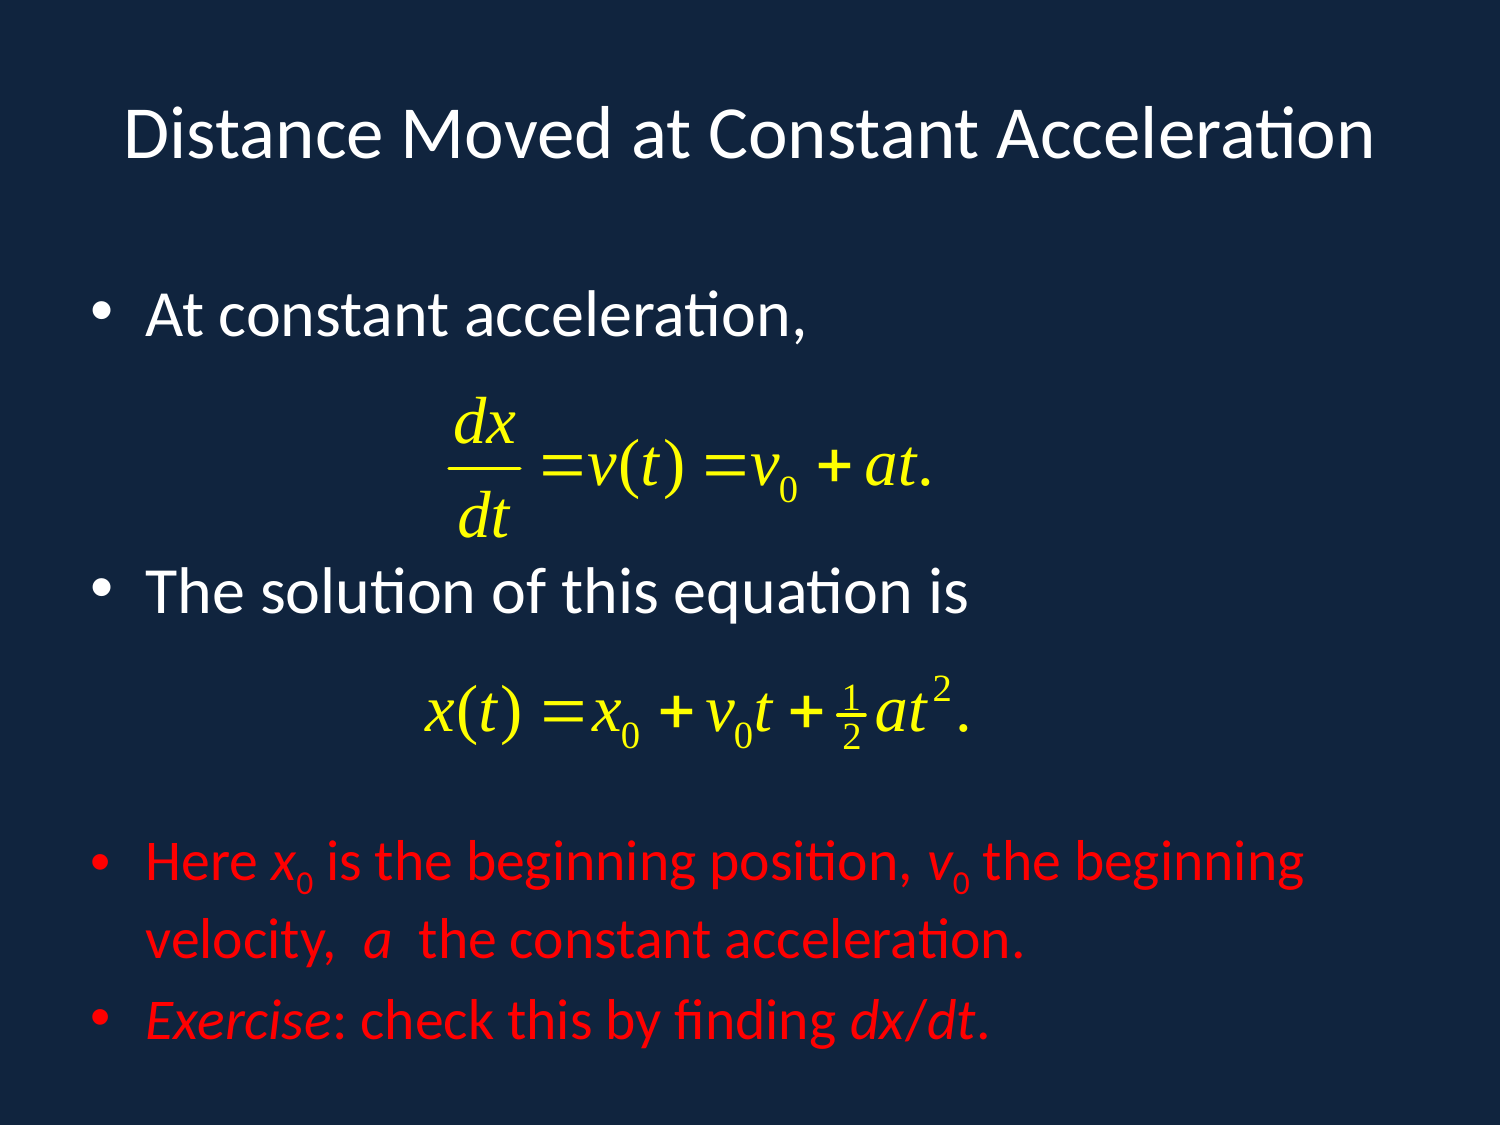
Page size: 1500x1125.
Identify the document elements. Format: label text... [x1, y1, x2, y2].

title Distance Moved at Constant Acceleration [75, 45, 1425, 213]
list At constant acceleration, The solution of this equation is Here x0 is the beginning position, v0 the beginning velocity, a the constant acceleration. Exercise: check this by finding dx/dt. [75, 262, 1425, 1063]
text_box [444, 387, 935, 544]
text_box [418, 666, 972, 755]
